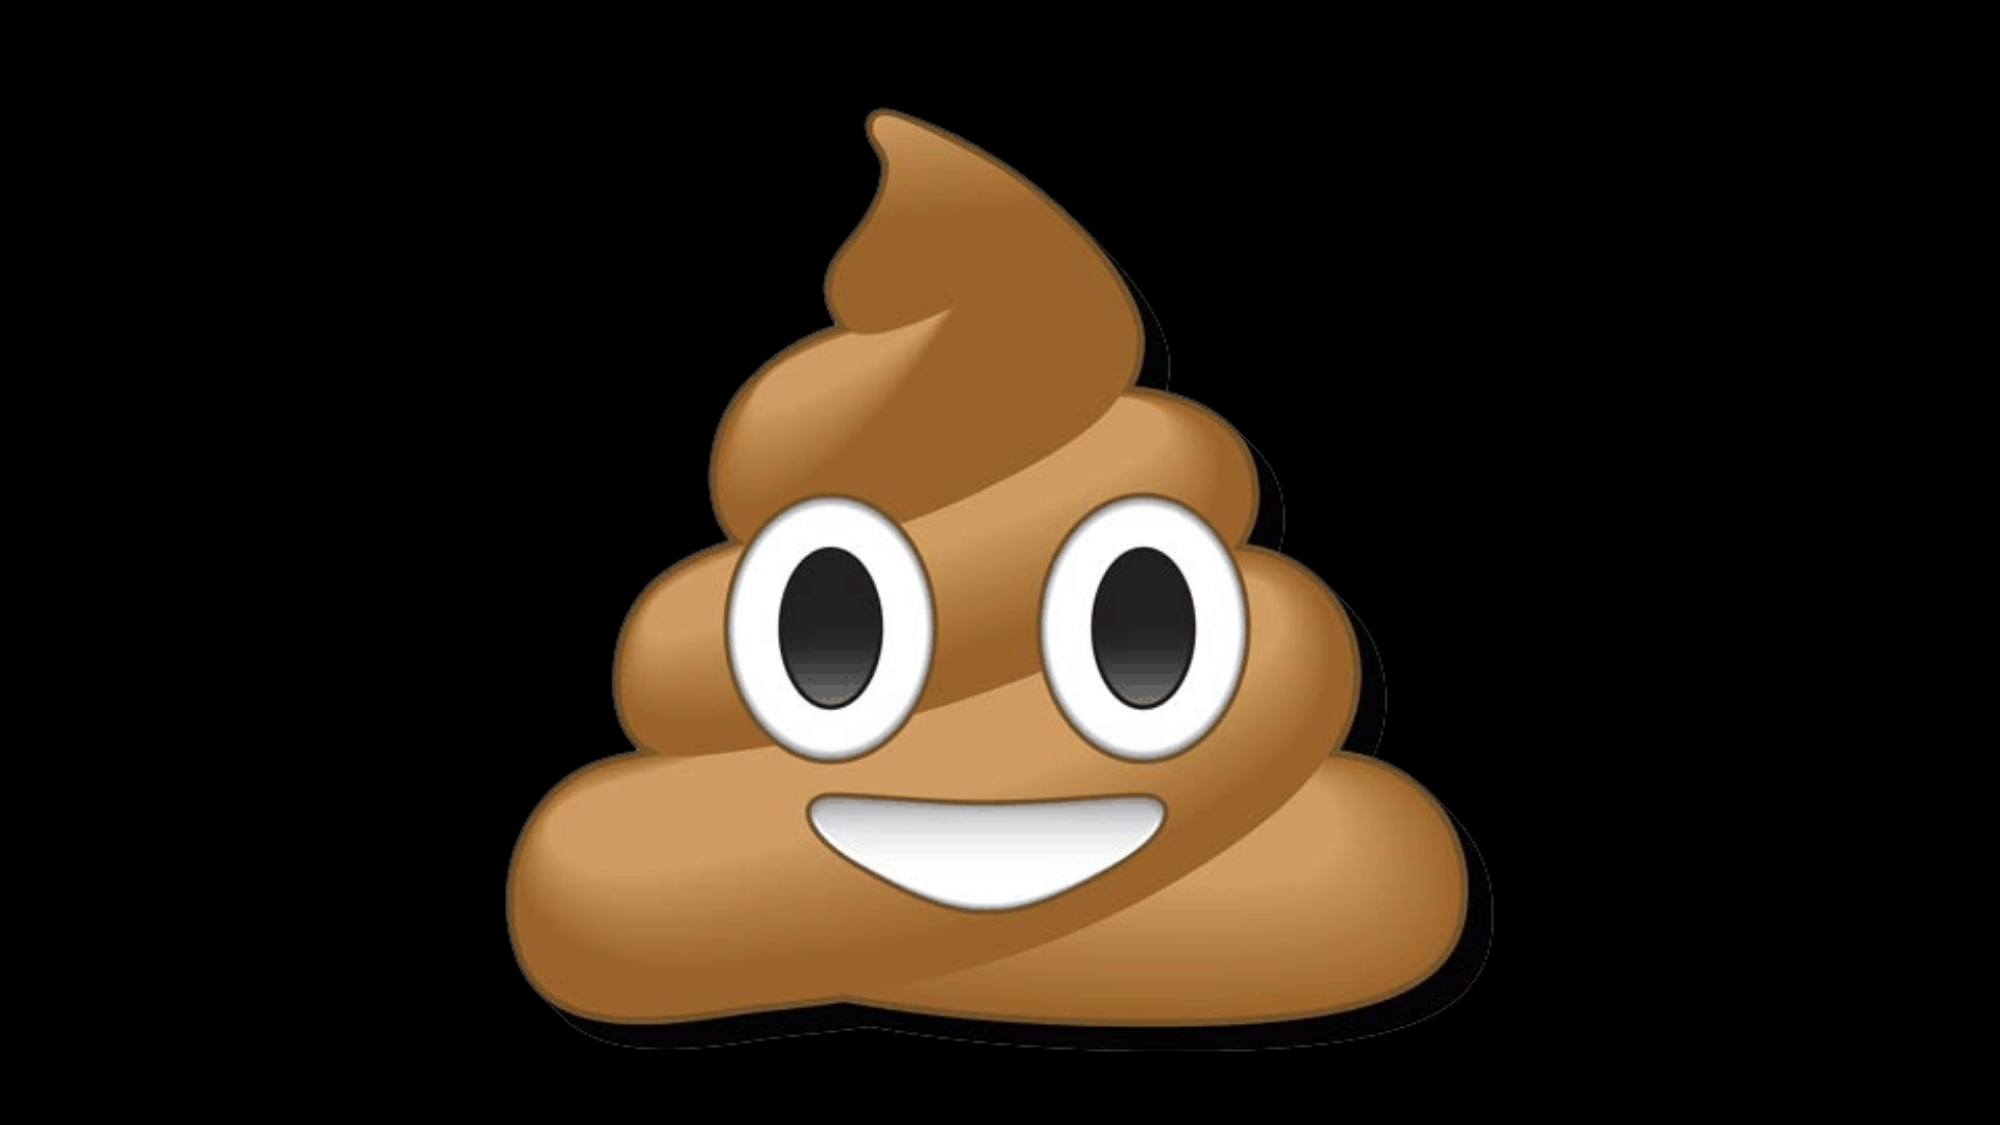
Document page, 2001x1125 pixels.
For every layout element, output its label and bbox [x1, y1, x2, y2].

text_box [479, 60, 1521, 1102]
